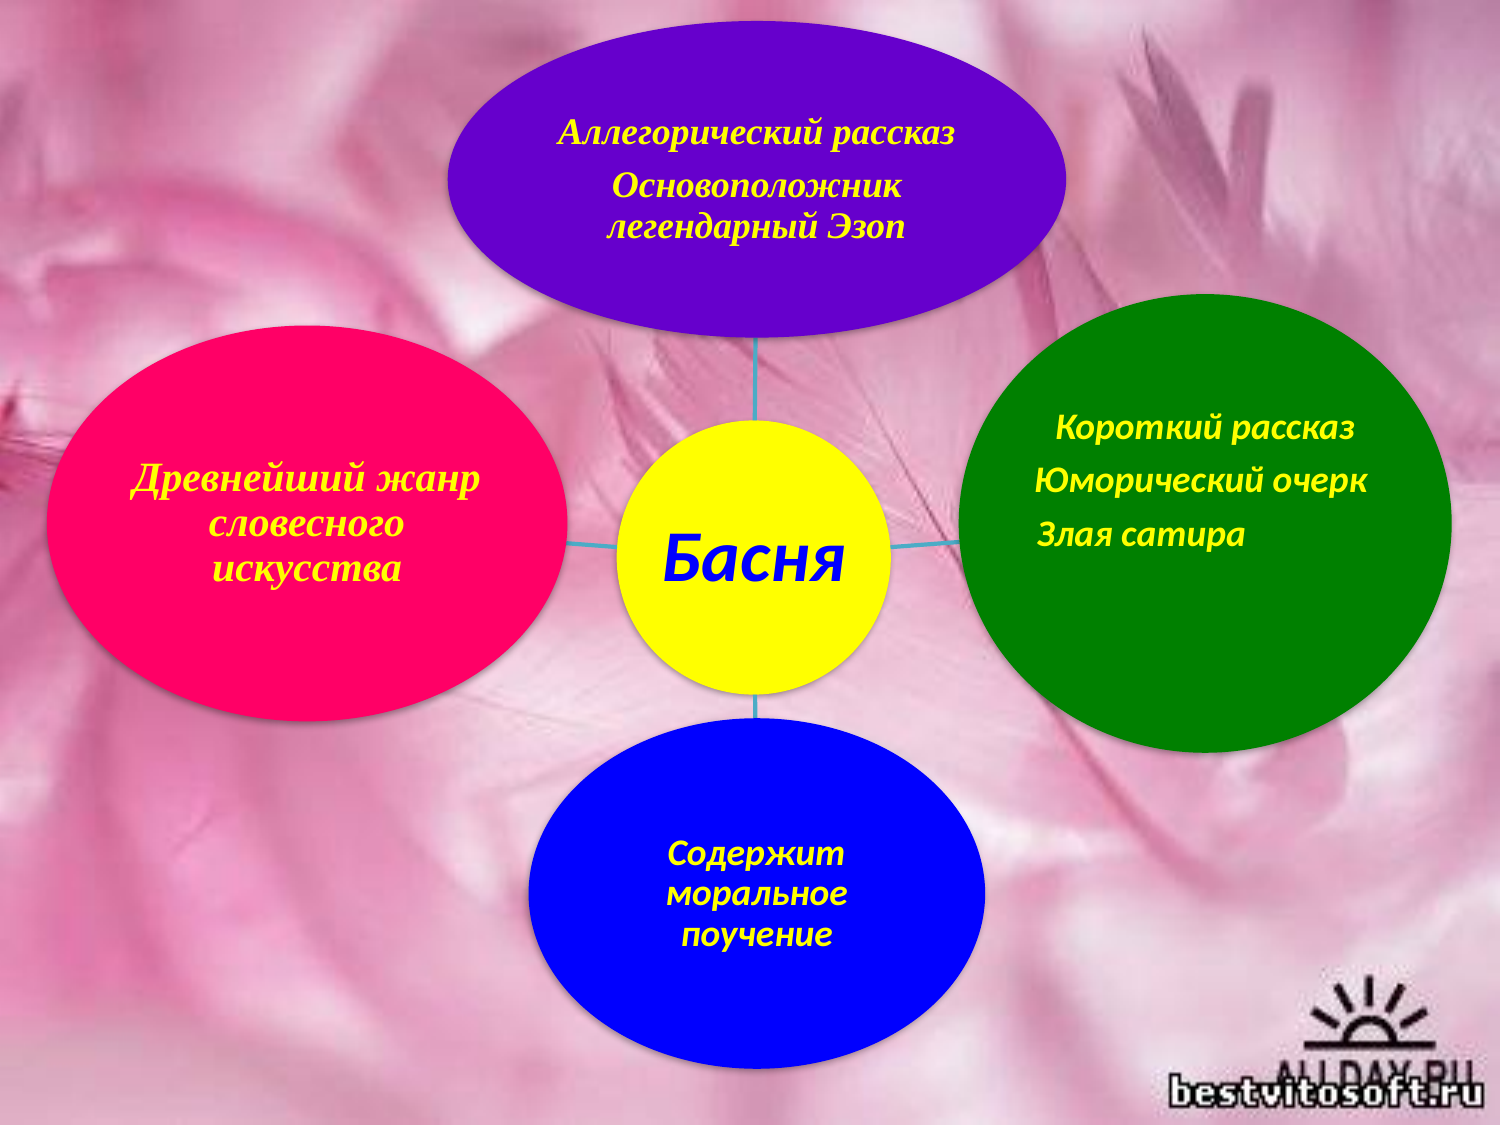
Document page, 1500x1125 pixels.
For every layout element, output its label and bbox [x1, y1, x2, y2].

picture [0, 0, 1500, 1125]
text_box [46, 46, 1454, 1044]
